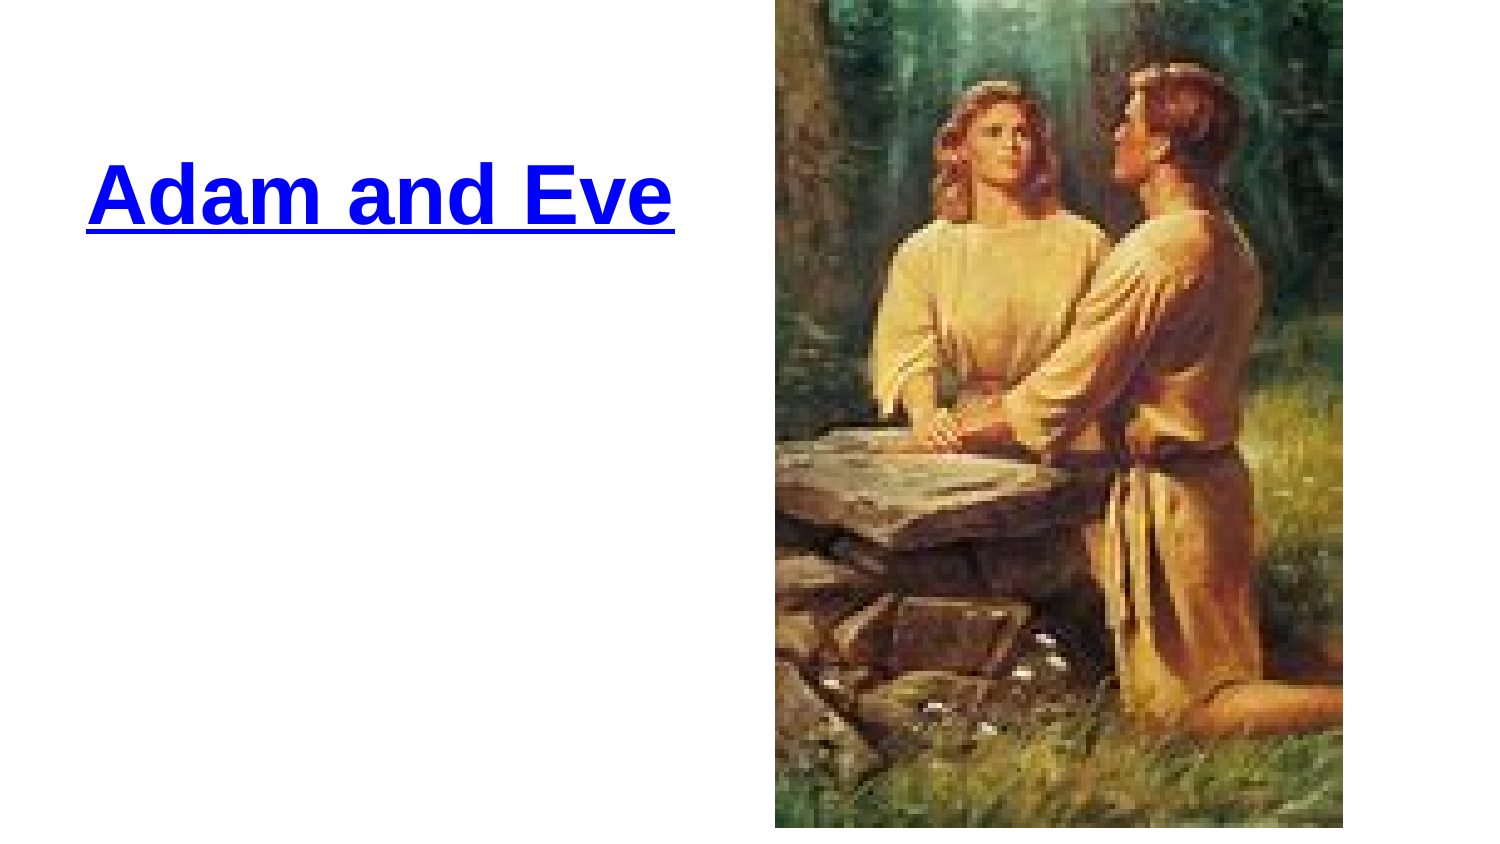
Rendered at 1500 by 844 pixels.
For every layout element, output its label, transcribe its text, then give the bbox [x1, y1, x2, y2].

text_box Adam and Eve [71, 124, 695, 422]
picture [775, 0, 1343, 828]
